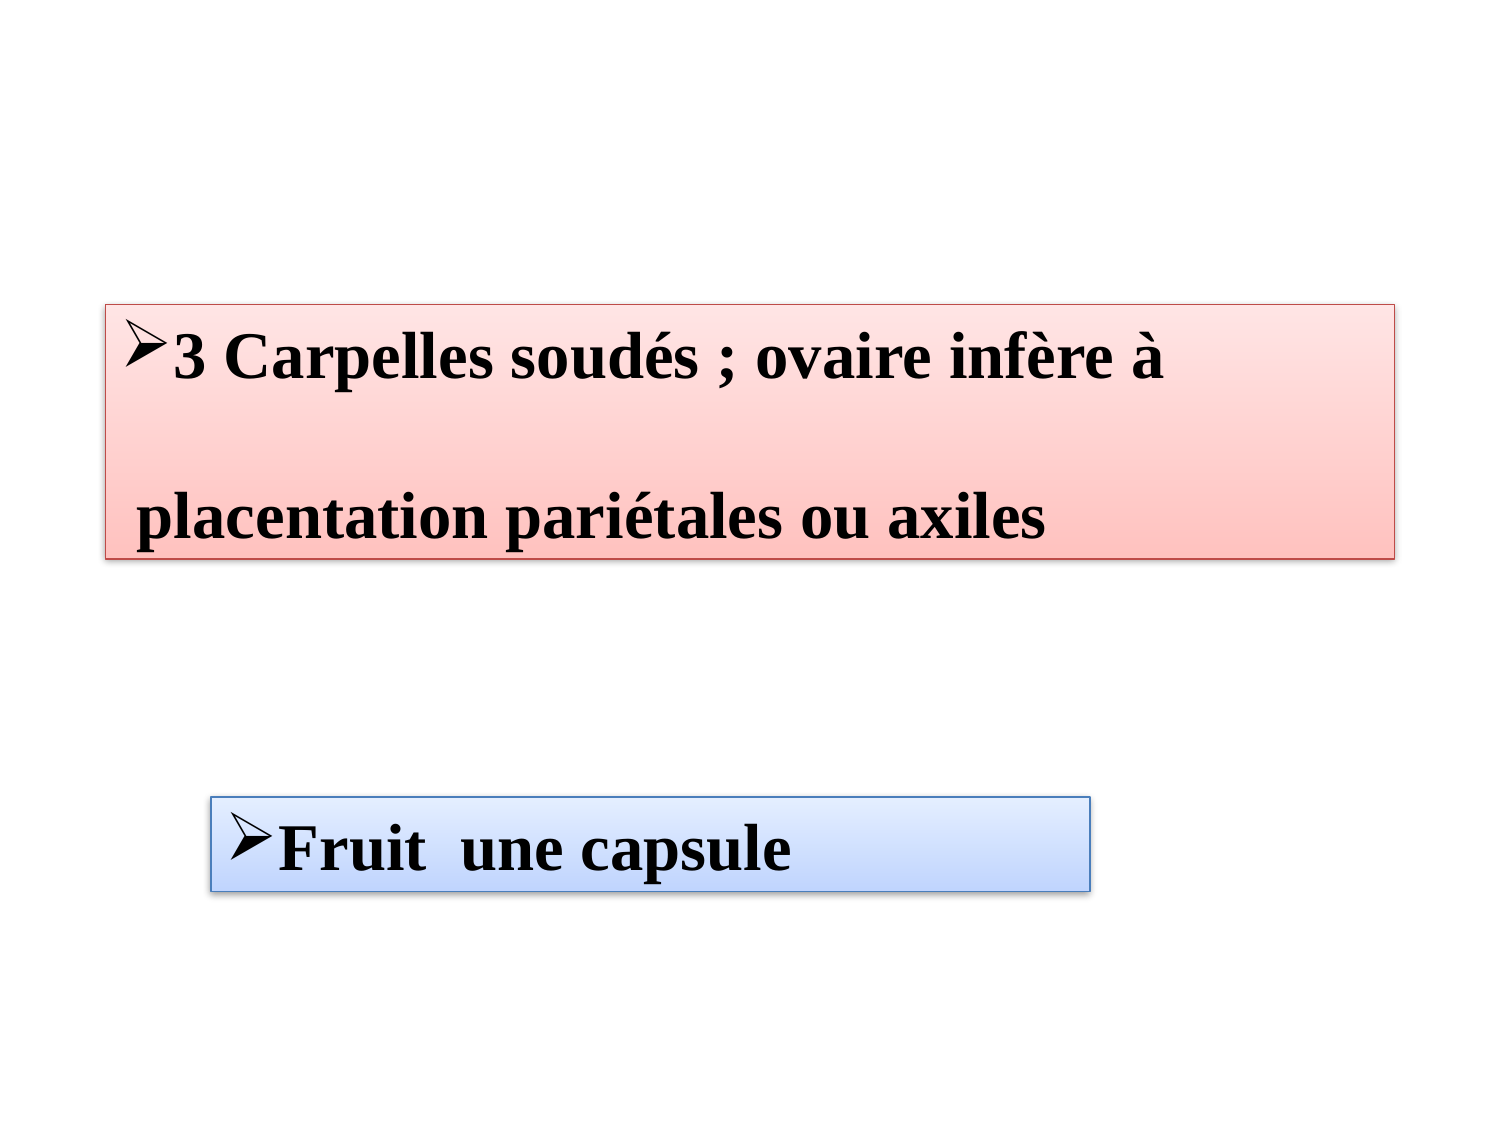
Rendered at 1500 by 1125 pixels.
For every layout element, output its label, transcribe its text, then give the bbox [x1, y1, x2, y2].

text_box 3 Carpelles soudés ; ovaire infère à placentation pariétales ou axiles [105, 304, 1395, 560]
text_box Fruit une capsule [210, 796, 1091, 892]
